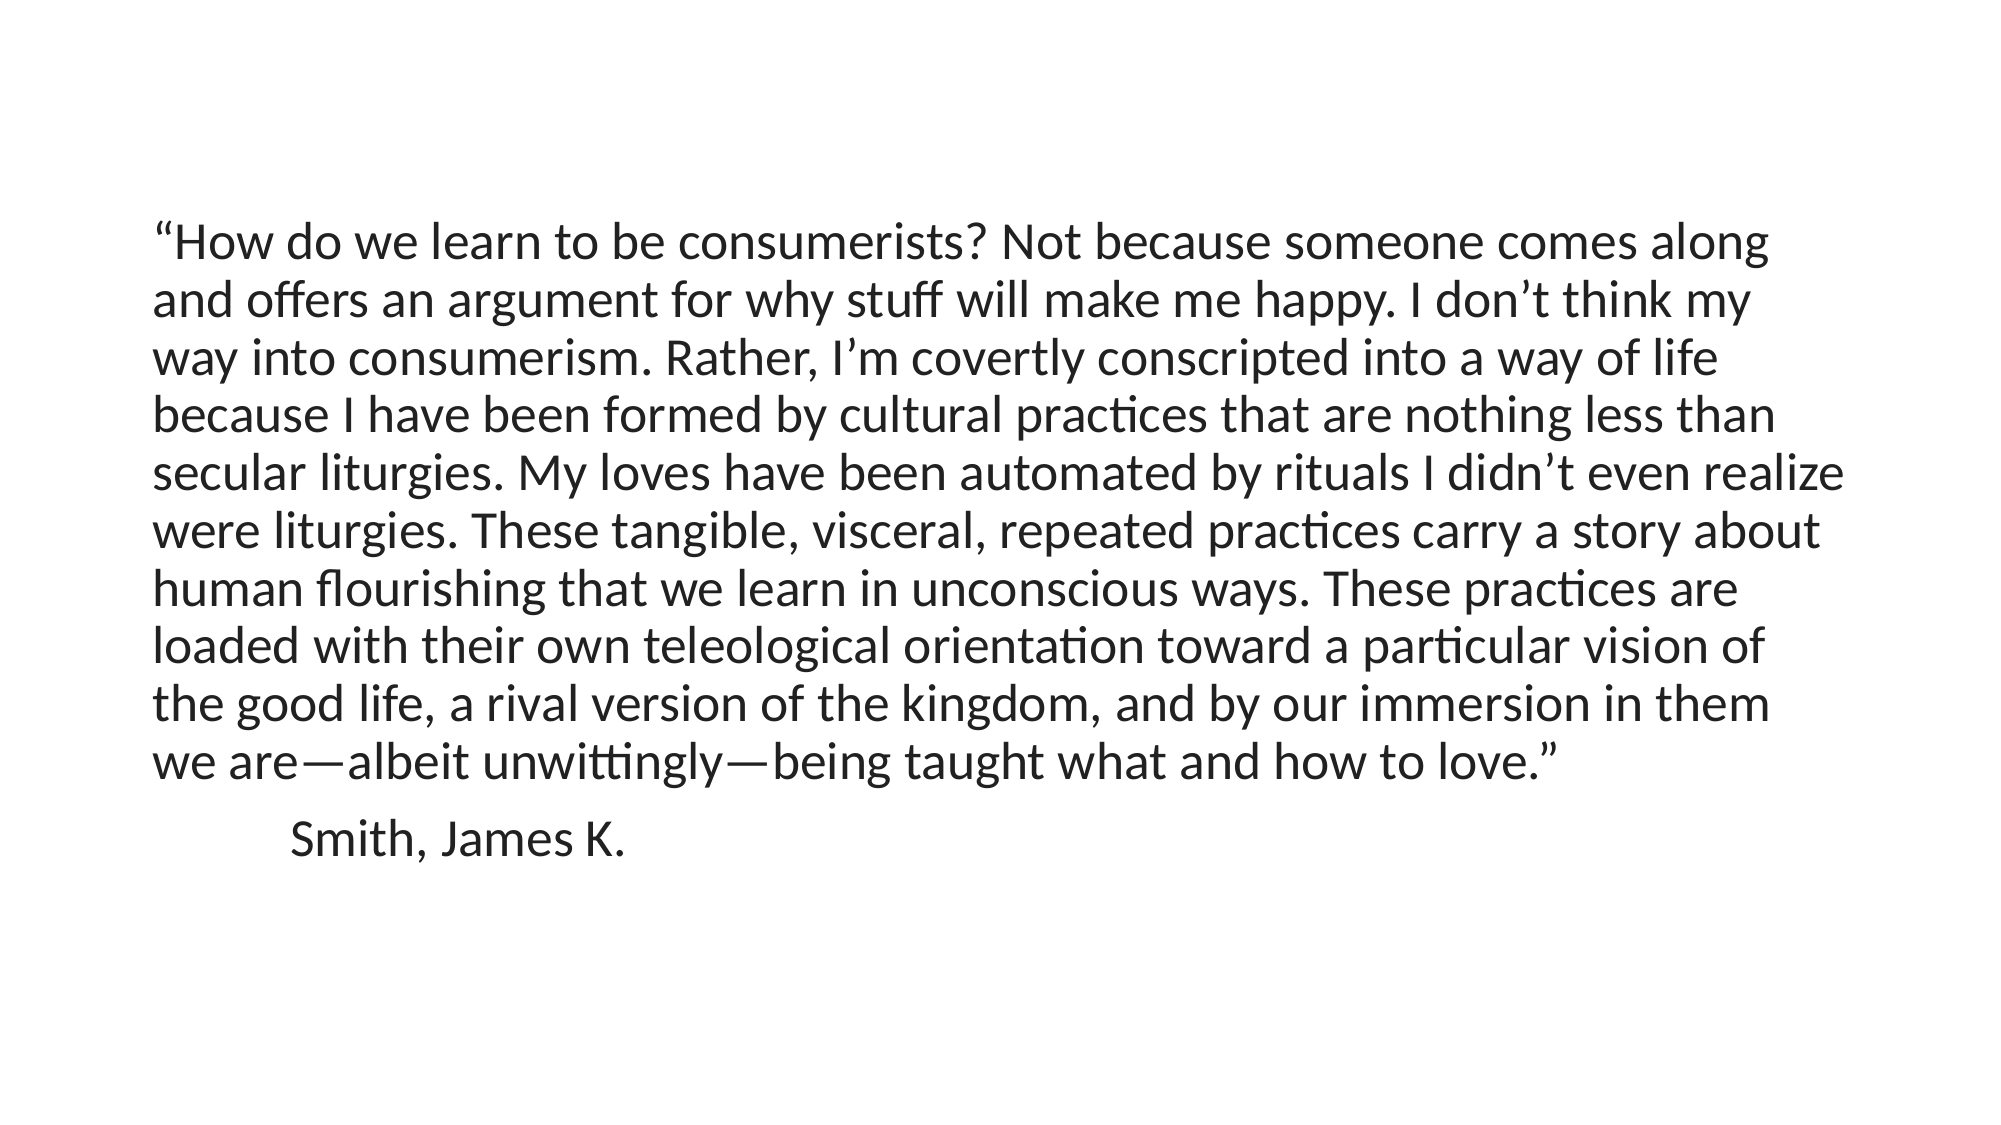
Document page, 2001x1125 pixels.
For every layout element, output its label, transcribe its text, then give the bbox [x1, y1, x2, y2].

list “How do we learn to be consumerists? Not because someone comes along and offers an argument for why stuff will make me happy. I don’t think my way into consumerism. Rather, I’m covertly conscripted into a way of life because I have been formed by cultural practices that are nothing less than secular liturgies. My loves have been automated by rituals I didn’t even realize were liturgies. These tangible, visceral, repeated practices carry a story about human flourishing that we learn in unconscious ways. These practices are loaded with their own teleological orientation toward a particular vision of the good life, a rival version of the kingdom, and by our immersion in them we are—albeit unwittingly—being taught what and how to love.” Smith, James K. [137, 205, 1863, 920]
